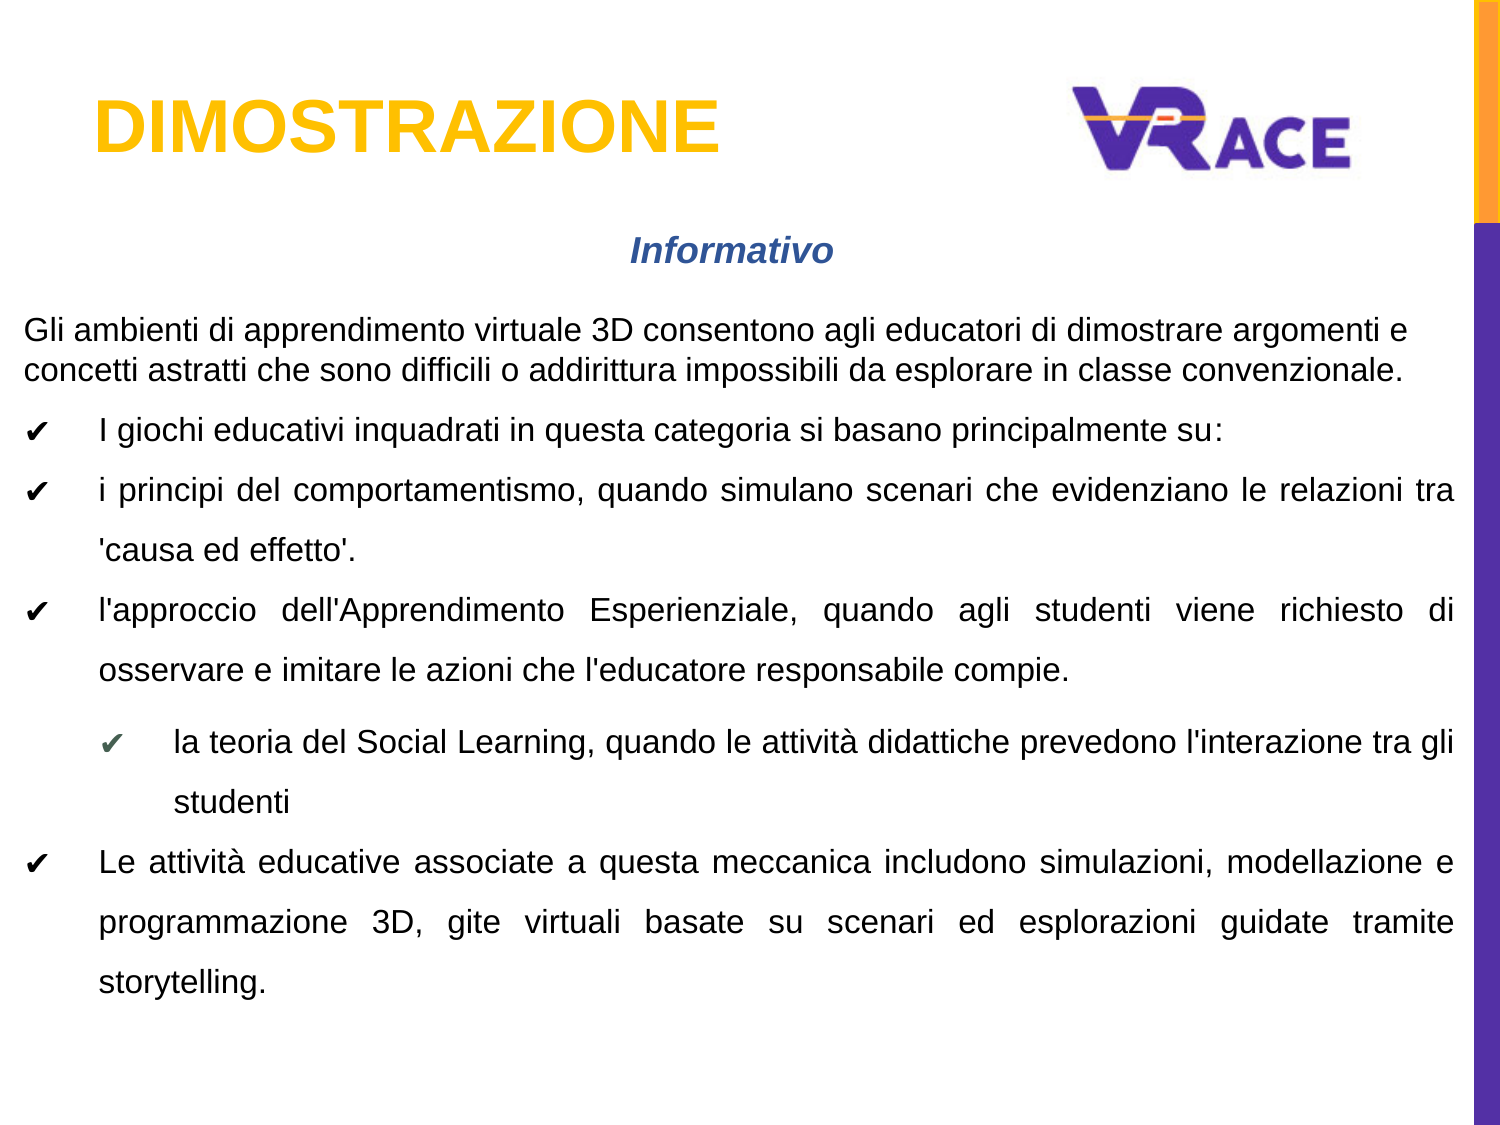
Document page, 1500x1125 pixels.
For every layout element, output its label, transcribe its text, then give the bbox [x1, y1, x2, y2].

text_box Informativo [194, 196, 1270, 279]
title DIMOSTRAZIONE [78, 69, 1029, 175]
list Gli ambienti di apprendimento virtuale 3D consentono agli educatori di dimostrare argomenti e concetti astratti che sono difficili o addirittura impossibili da esplorare in classe convenzionale. I giochi educativi inquadrati in questa categoria si basano principalmente su: i principi del comportamentismo, quando simulano scenari che evidenziano le relazioni tra 'causa ed effetto'. l'approccio dell'Apprendimento Esperienziale, quando agli studenti viene richiesto di osservare e imitare le azioni che l'educatore responsabile compie. la teoria del Social Learning, quando le attività didattiche prevedono l'interazione tra gli studenti Le attività educative associate a questa meccanica includono simulazioni, modellazione e programmazione 3D, gite virtuali basate su scenari ed esplorazioni guidate tramite storytelling. [8, 301, 1472, 1125]
picture [1057, 39, 1374, 222]
